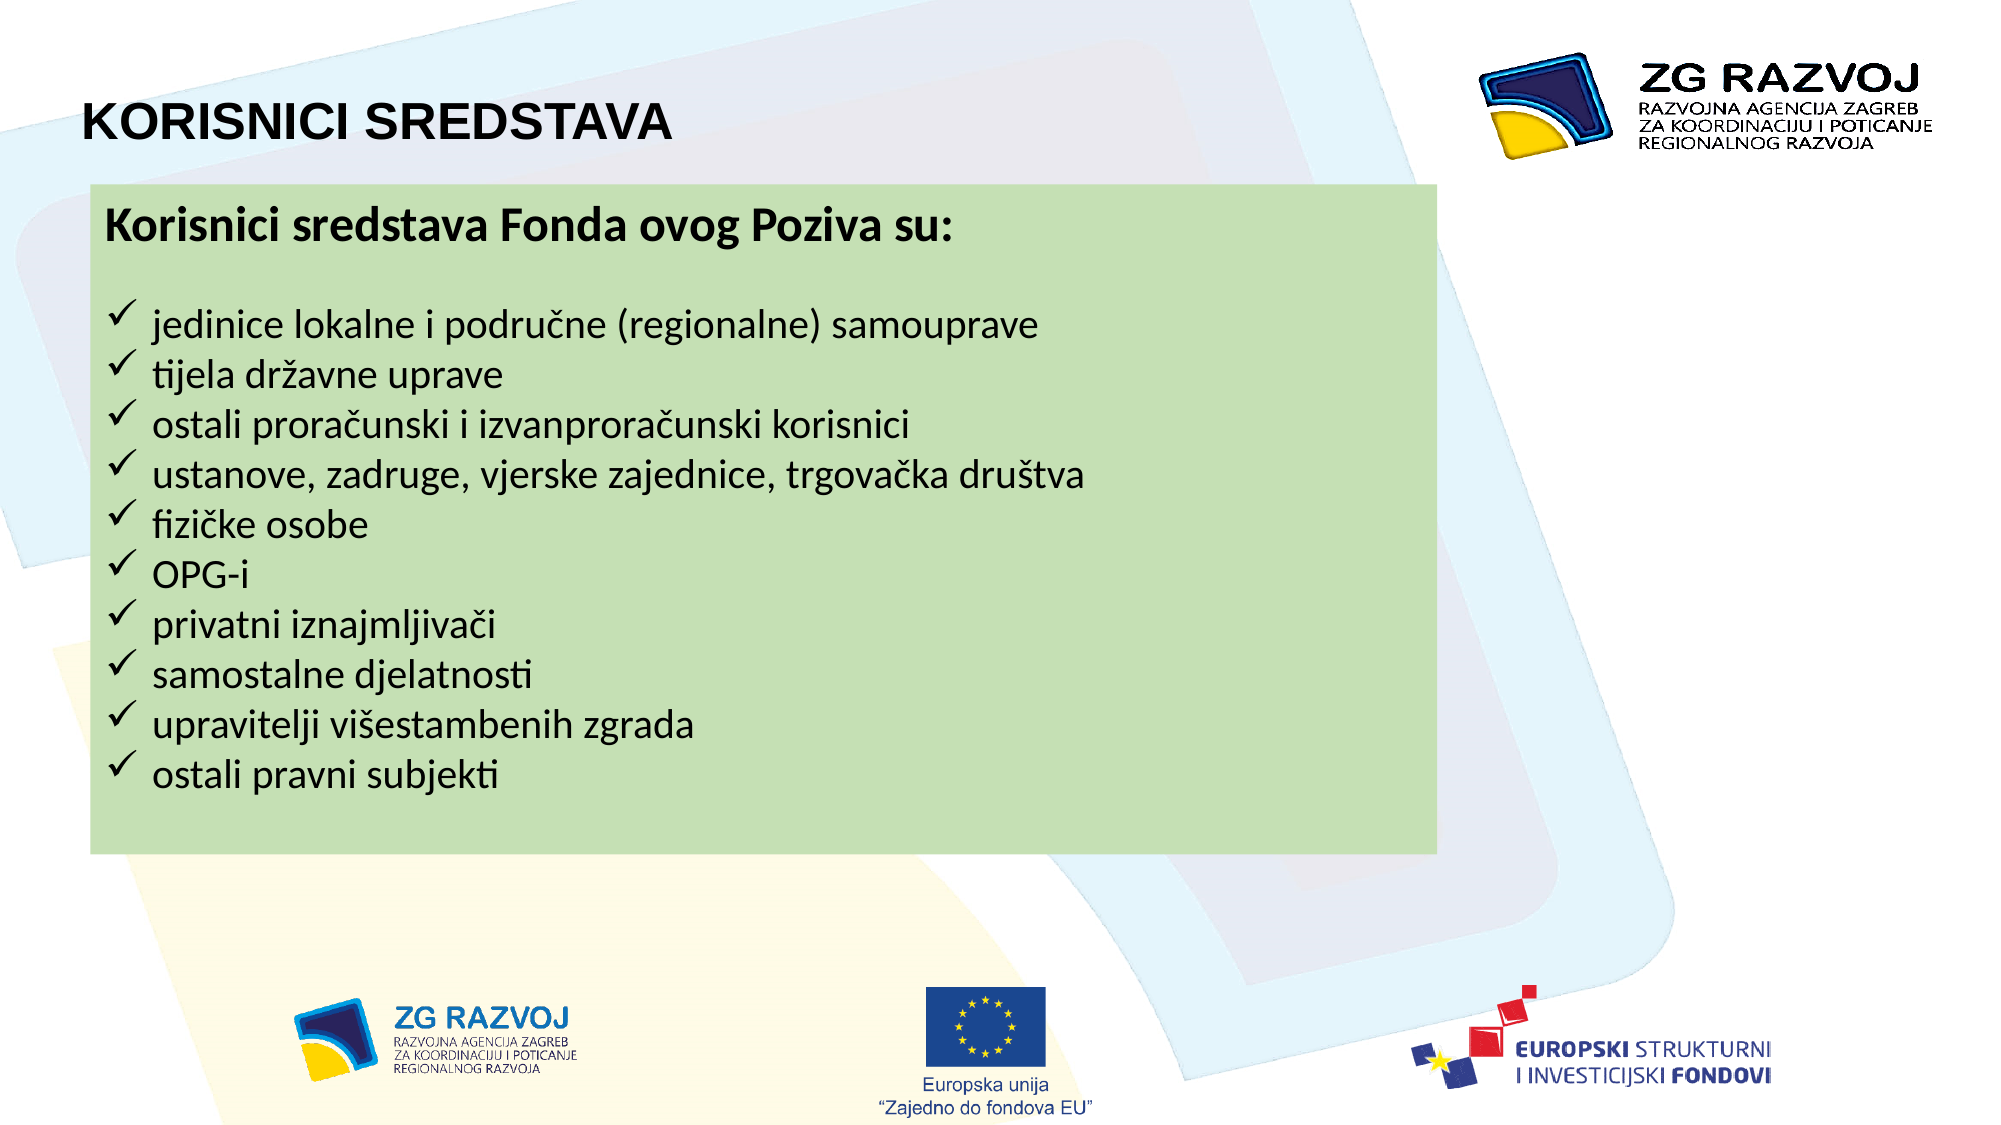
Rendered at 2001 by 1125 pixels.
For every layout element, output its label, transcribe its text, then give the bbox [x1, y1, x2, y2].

title KORISNICI SREDSTAVA [66, 36, 1385, 209]
text_box Korisnici sredstava Fonda ovog Poziva su: jedinice lokalne i područne (regionalne) samouprave tijela državne uprave ostali proračunski i izvanproračunski korisnici ustanove, zadruge, vjerske zajednice, trgovačka društva fizičke osobe OPG-i privatni iznajmljivači samostalne djelatnosti upravitelji višestambenih zgrada ostali pravni subjekti [90, 184, 1438, 855]
picture [0, 0, 2001, 1125]
